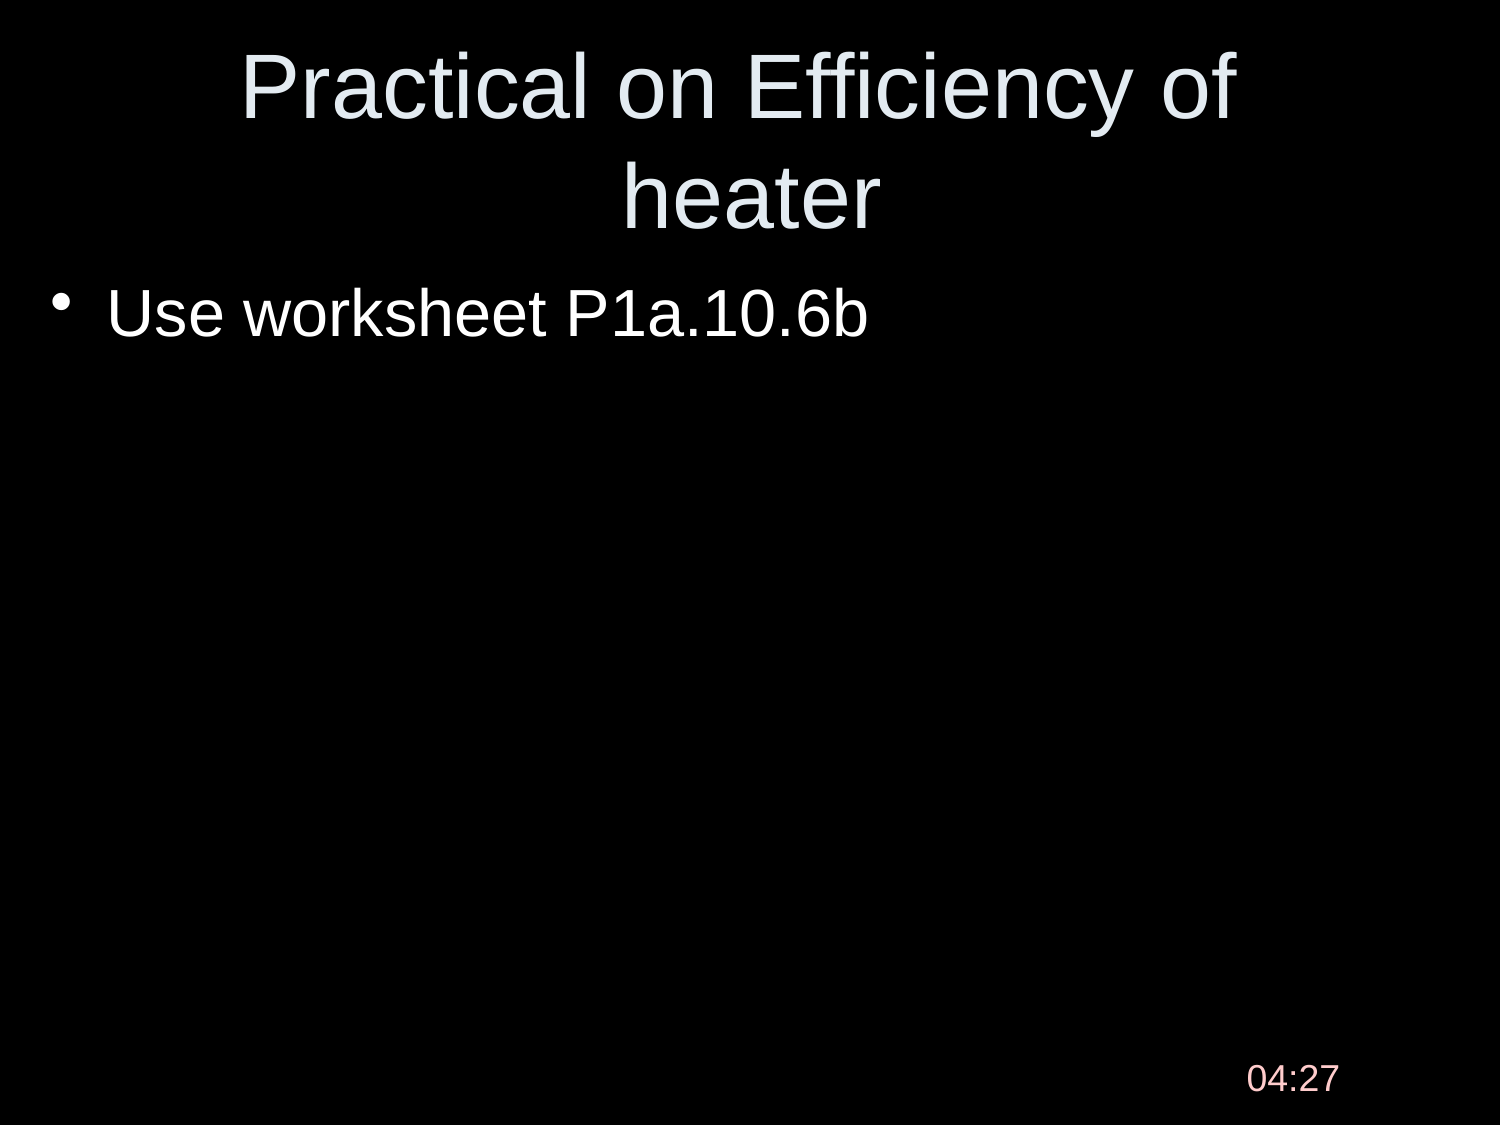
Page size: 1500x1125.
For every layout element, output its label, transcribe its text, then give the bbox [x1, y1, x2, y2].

list Use worksheet P1a.10.6b [34, 262, 1466, 1091]
title Practical on Efficiency of heater [76, 42, 1428, 231]
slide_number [1174, 1046, 1412, 1125]
